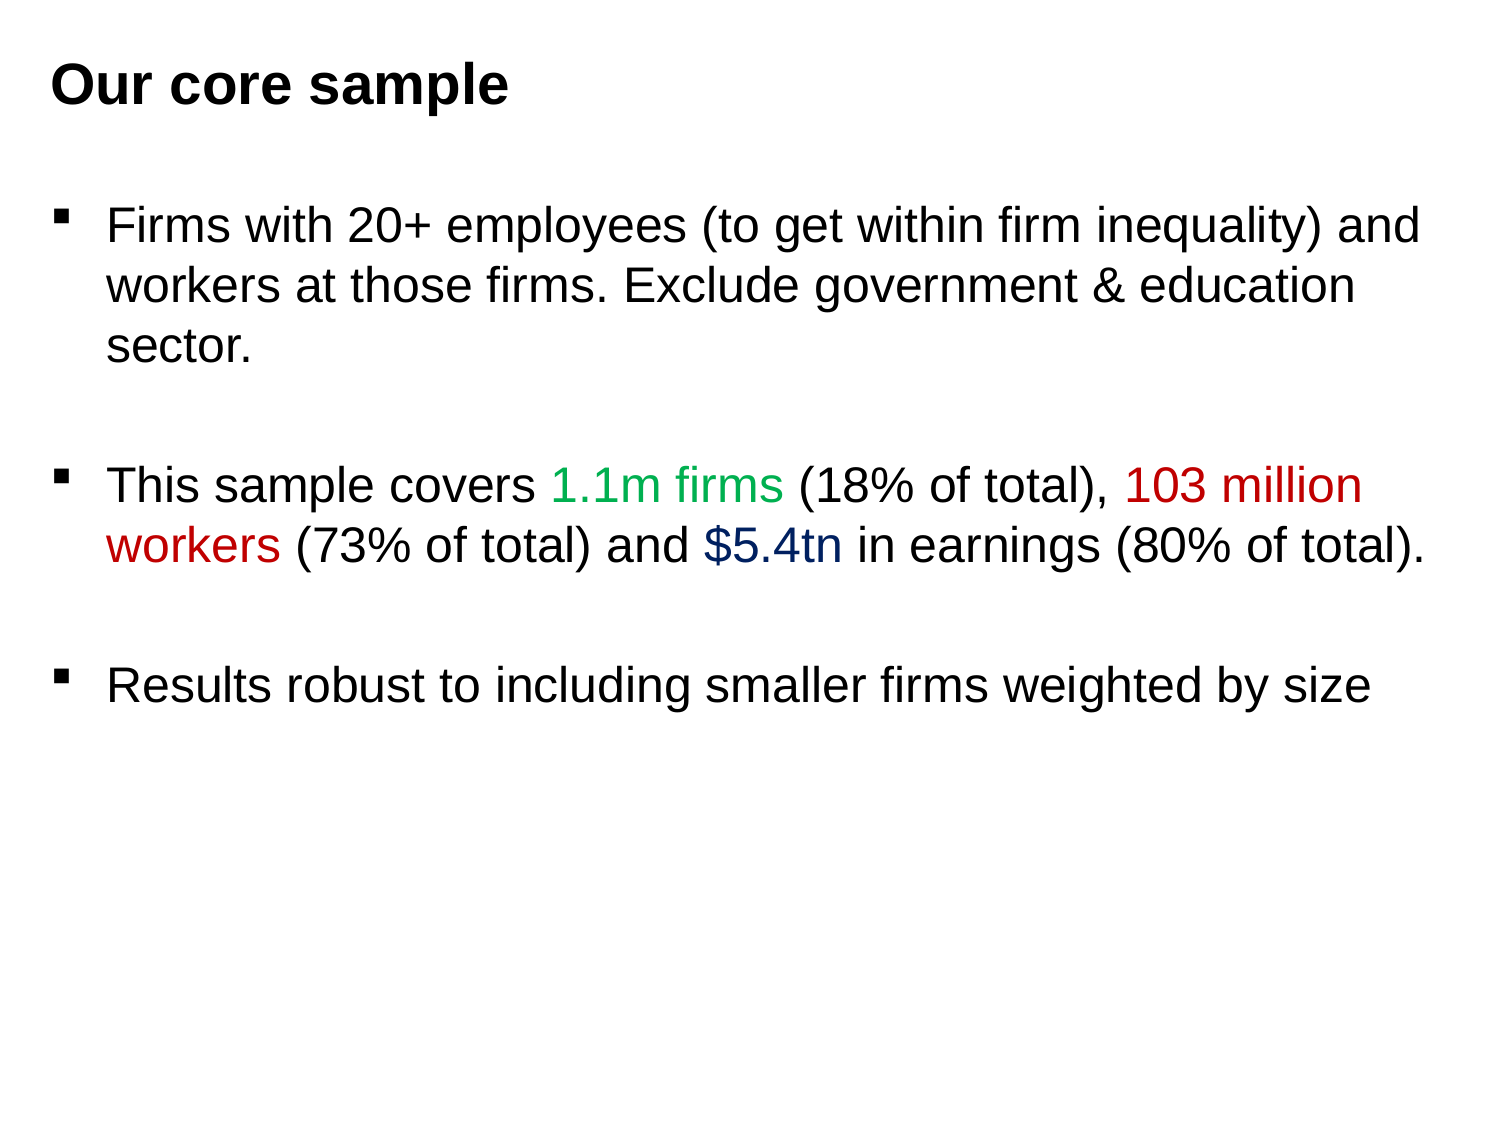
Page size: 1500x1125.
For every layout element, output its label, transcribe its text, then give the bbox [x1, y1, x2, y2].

subtitle Firms with 20+ employees (to get within firm inequality) and workers at those firms. Exclude government & education sector. This sample covers 1.1m firms (18% of total), 103 million workers (73% of total) and $5.4tn in earnings (80% of total). Results robust to including smaller firms weighted by size [50, 185, 1500, 1046]
title Our core sample [50, 38, 1473, 185]
